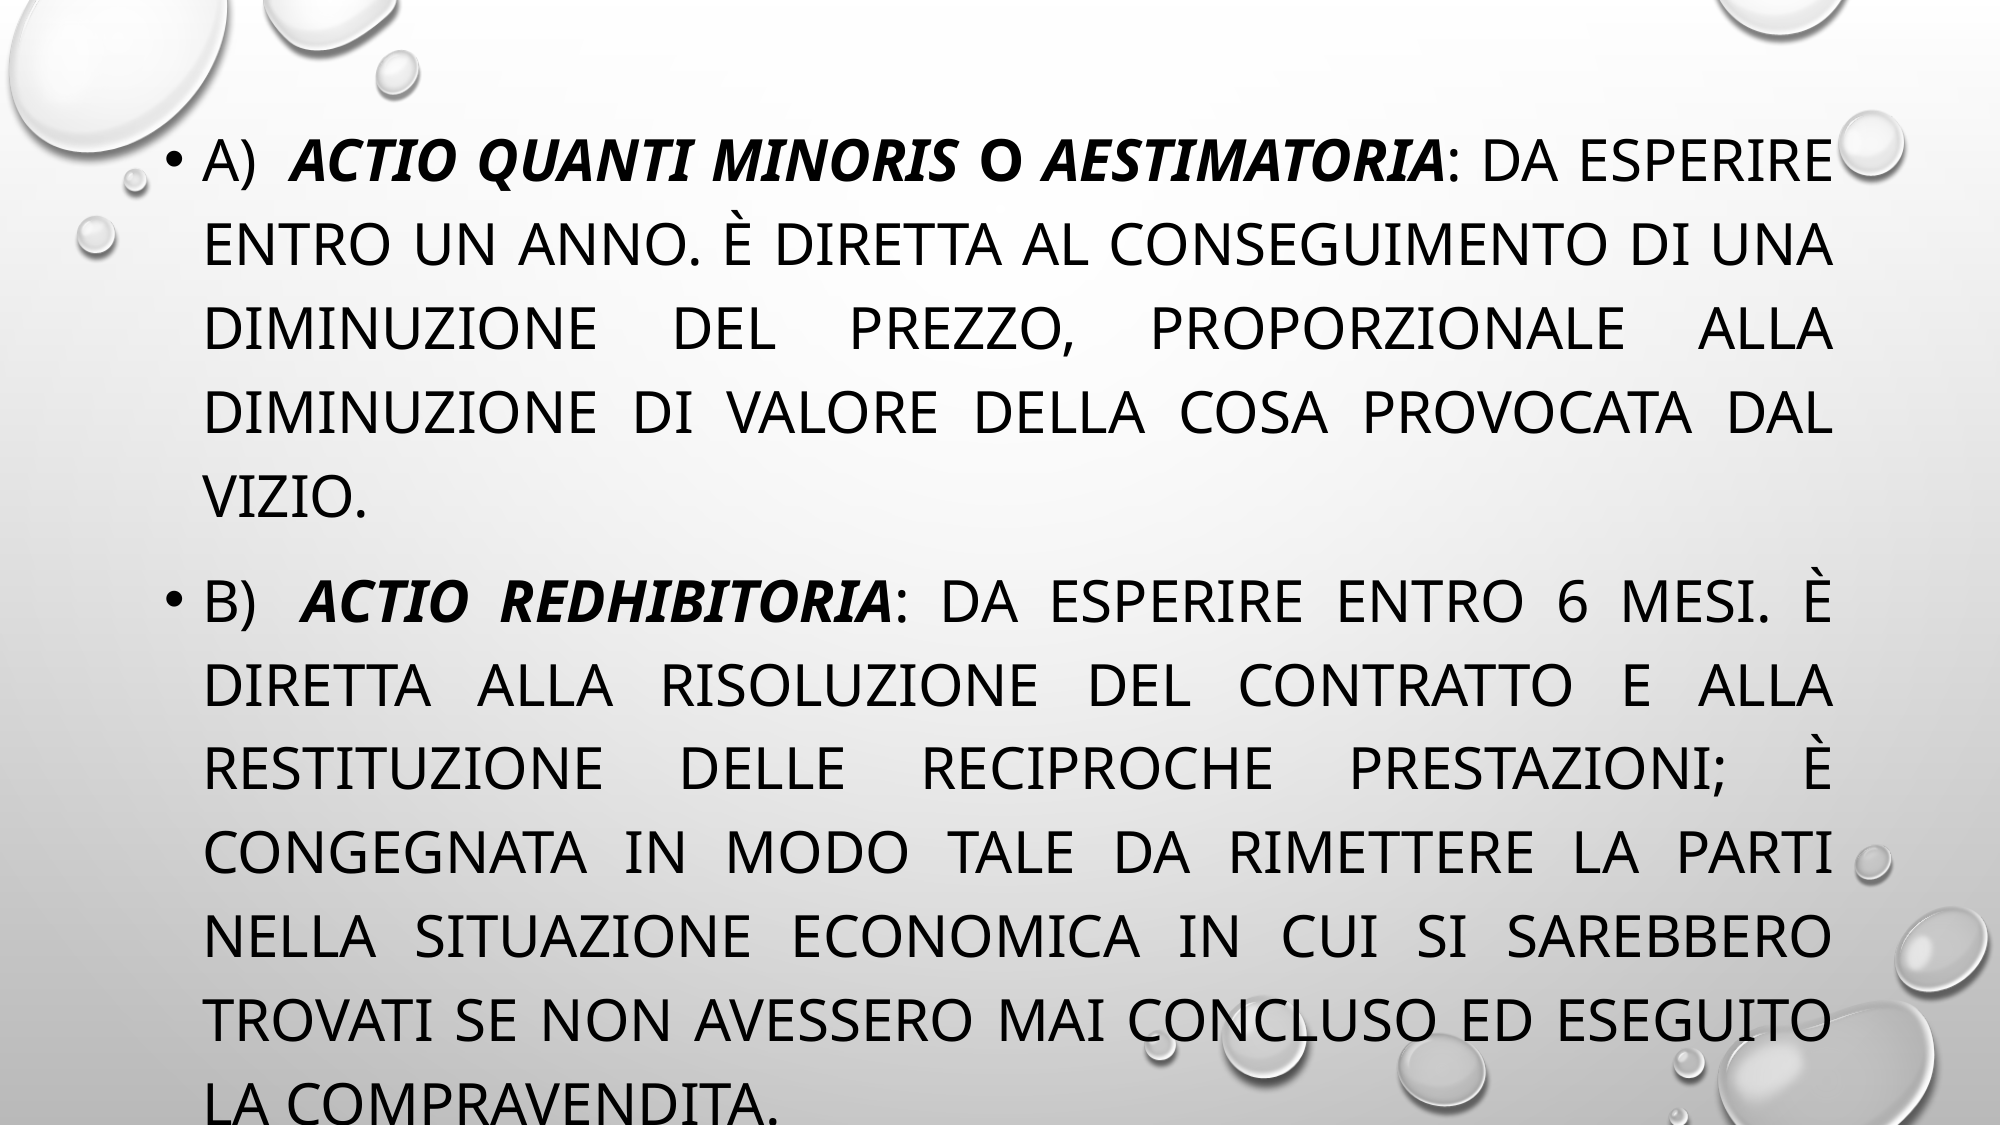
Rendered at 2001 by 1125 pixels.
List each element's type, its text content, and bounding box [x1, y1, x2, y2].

list a) actio quanti minoris o aestimatoria: da esperire entro un anno. È diretta al conseguimento di una diminuzione del prezzo, proporzionale alla diminuzione di valore della cosa provocata dal vizio. b) actio redhibitoria: da esperire entro 6 mesi. È diretta alla risoluzione del contratto e alla restituzione delle reciproche prestazioni; è congegnata in modo tale da rimettere la parti nella situazione economica in cui si sarebbero trovati se non avessero mai concluso ed eseguito la compravendita. [149, 101, 1850, 1097]
picture [0, 0, 2000, 1125]
